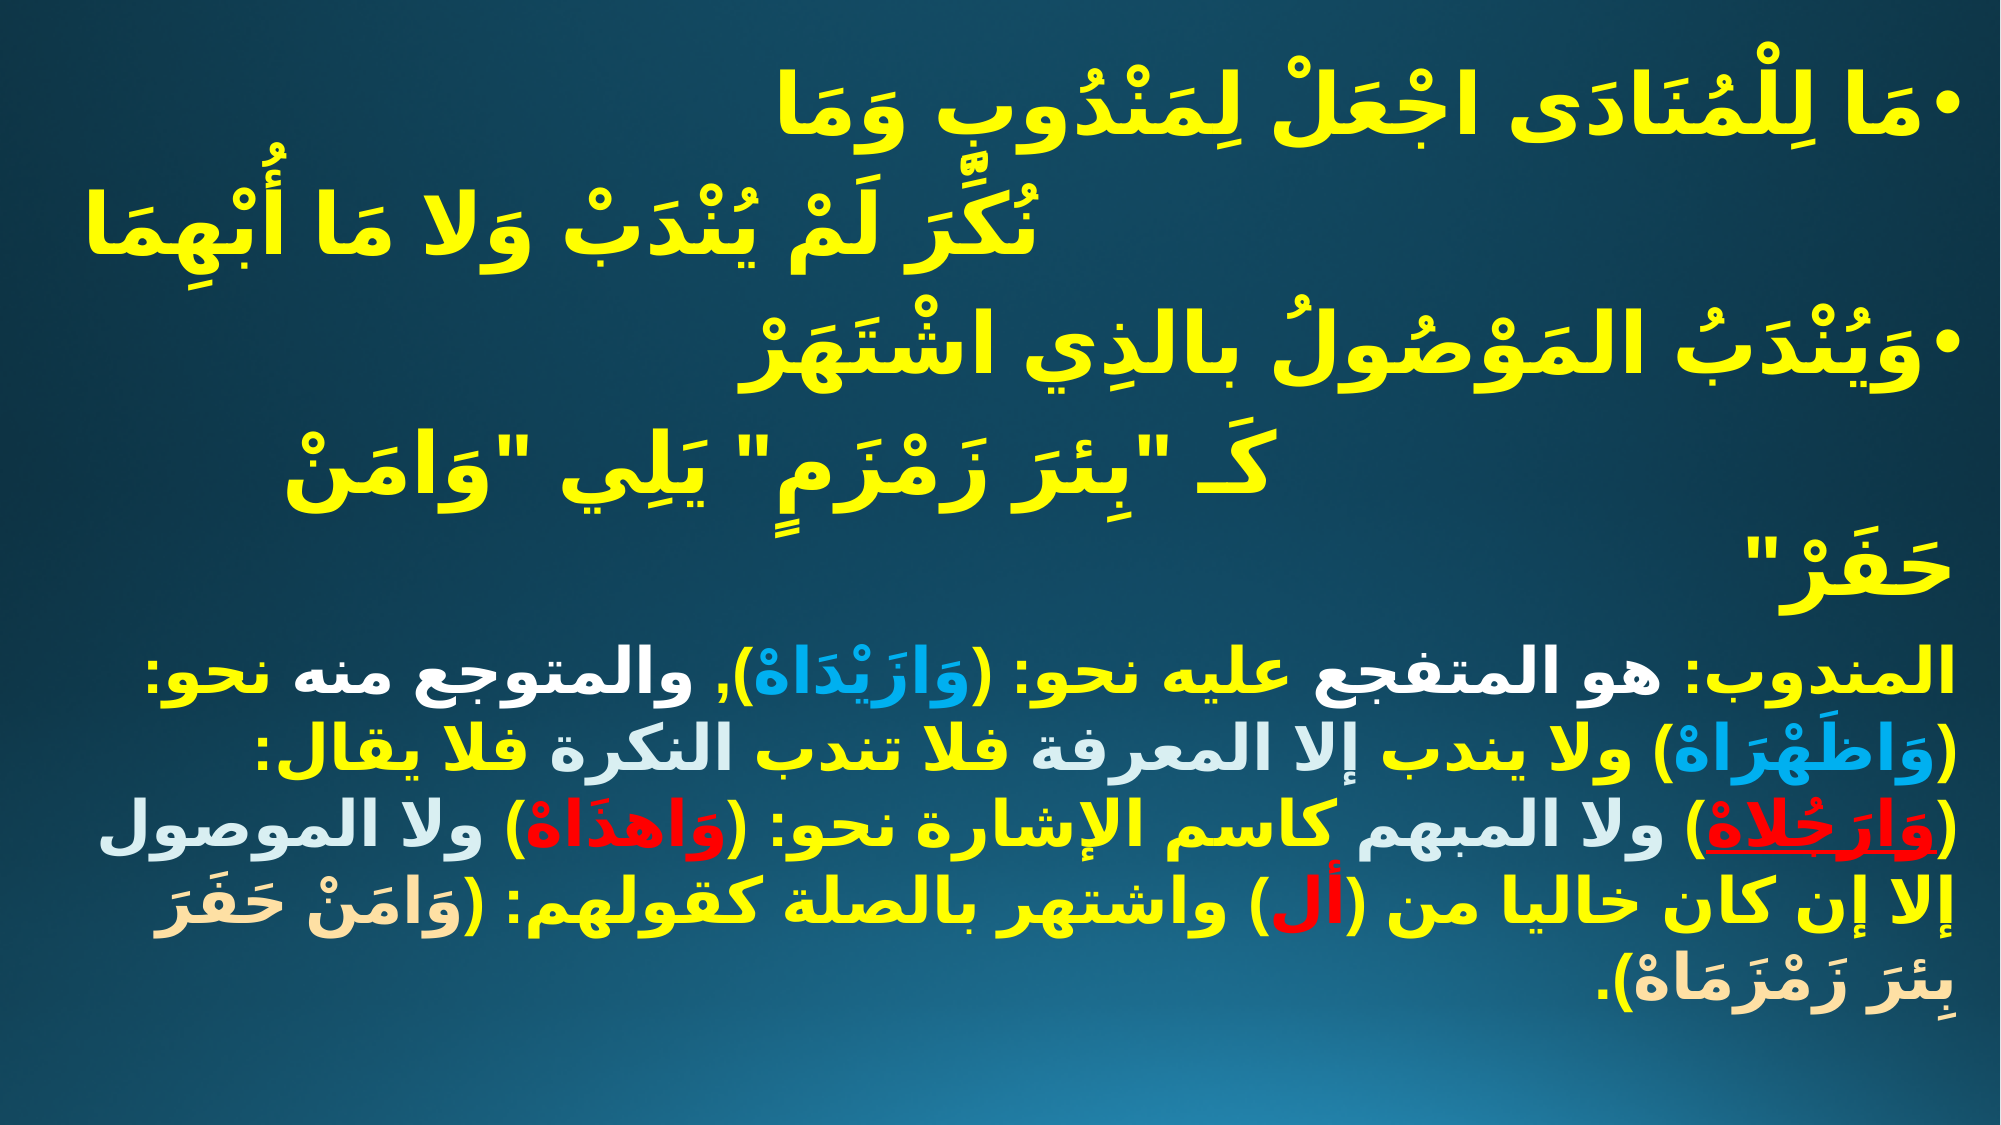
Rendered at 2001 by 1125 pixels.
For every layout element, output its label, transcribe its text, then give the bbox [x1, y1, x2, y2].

list مَا لِلْمُنَادَى اجْعَلْ لِمَنْدُوبٍ وَمَا نُكِّرَ لَمْ يُنْدَبْ وَلا مَا أُبْهِمَا وَيُنْدَبُ المَوْصُولُ بالذِي اشْتَهَرْ كَـ "بِئرَ زَمْزَمٍ" يَلِي "وَامَنْ حَفَرْ" المندوب: هو المتفجع عليه نحو: (وَازَيْدَاهْ), والمتوجع منه نحو: (وَاظَهْرَاهْ) ولا يندب إلا المعرفة فلا تندب النكرة فلا يقال: (وَارَجُلاهْ) ولا المبهم كاسم الإشارة نحو: (وَاهذَاهْ) ولا الموصول إلا إن كان خاليا من (أل) واشتهر بالصلة كقولهم: (وَامَنْ حَفَرَ بِئرَ زَمْزَمَاهْ). [38, 42, 1974, 1065]
picture [0, 0, 2001, 1125]
